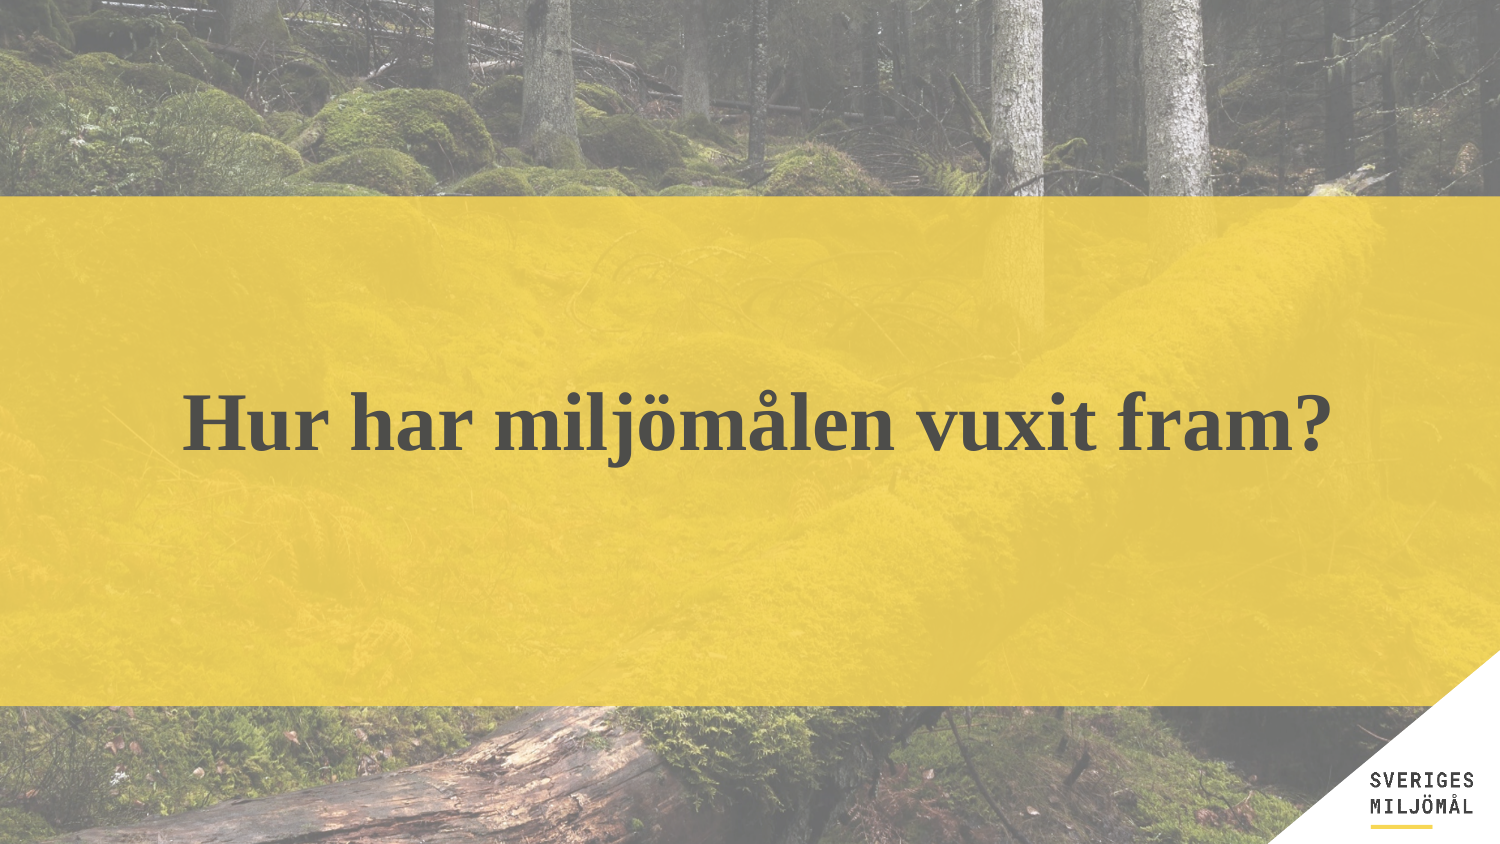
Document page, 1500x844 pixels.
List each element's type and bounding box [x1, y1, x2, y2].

text_box [1269, 651, 1500, 844]
picture [0, 0, 1500, 844]
